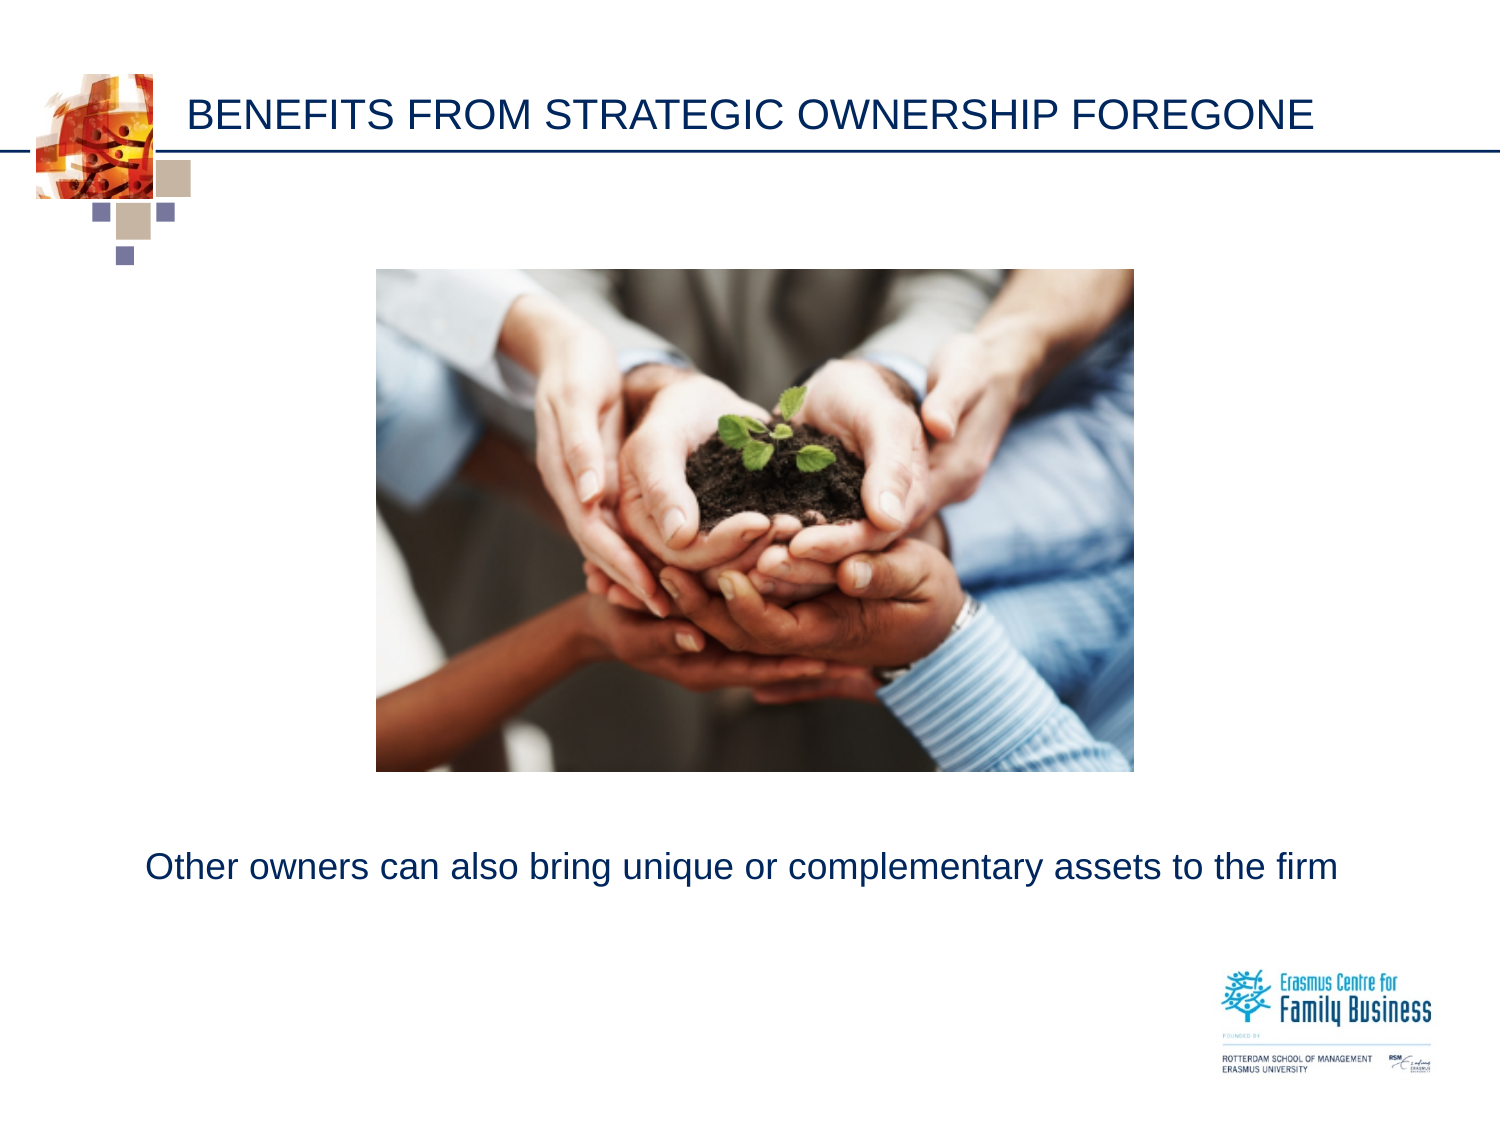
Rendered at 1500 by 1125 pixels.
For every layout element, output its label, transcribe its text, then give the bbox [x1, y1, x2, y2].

text_box Other owners can also bring unique or complementary assets to the firm [130, 835, 1357, 895]
title BENEFITS FROM STRATEGIC OWNERSHIP FOREGONE [83, 47, 1420, 138]
picture [376, 269, 1134, 773]
picture [1212, 958, 1443, 1091]
picture [36, 74, 153, 199]
